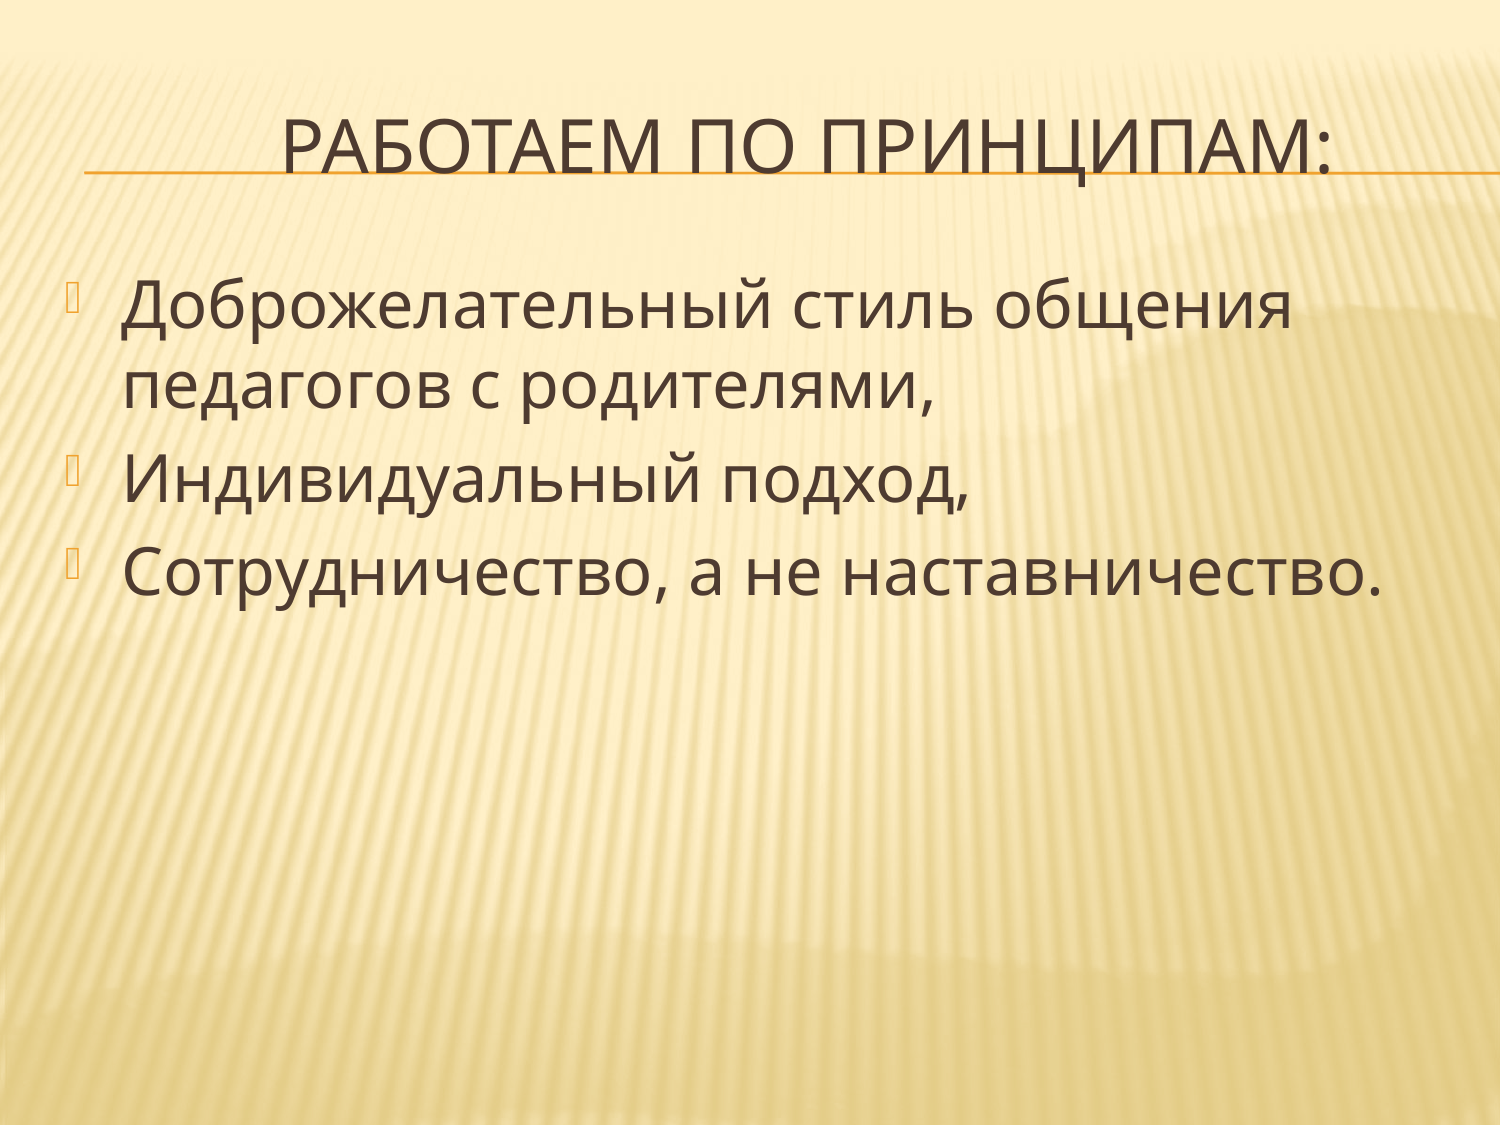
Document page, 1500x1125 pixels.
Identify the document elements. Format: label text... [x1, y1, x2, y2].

list Доброжелательный стиль общения педагогов с родителями, Индивидуальный подход, Сотрудничество, а не наставничество. [50, 254, 1475, 776]
title Работаем по принципам: [50, 75, 1475, 213]
